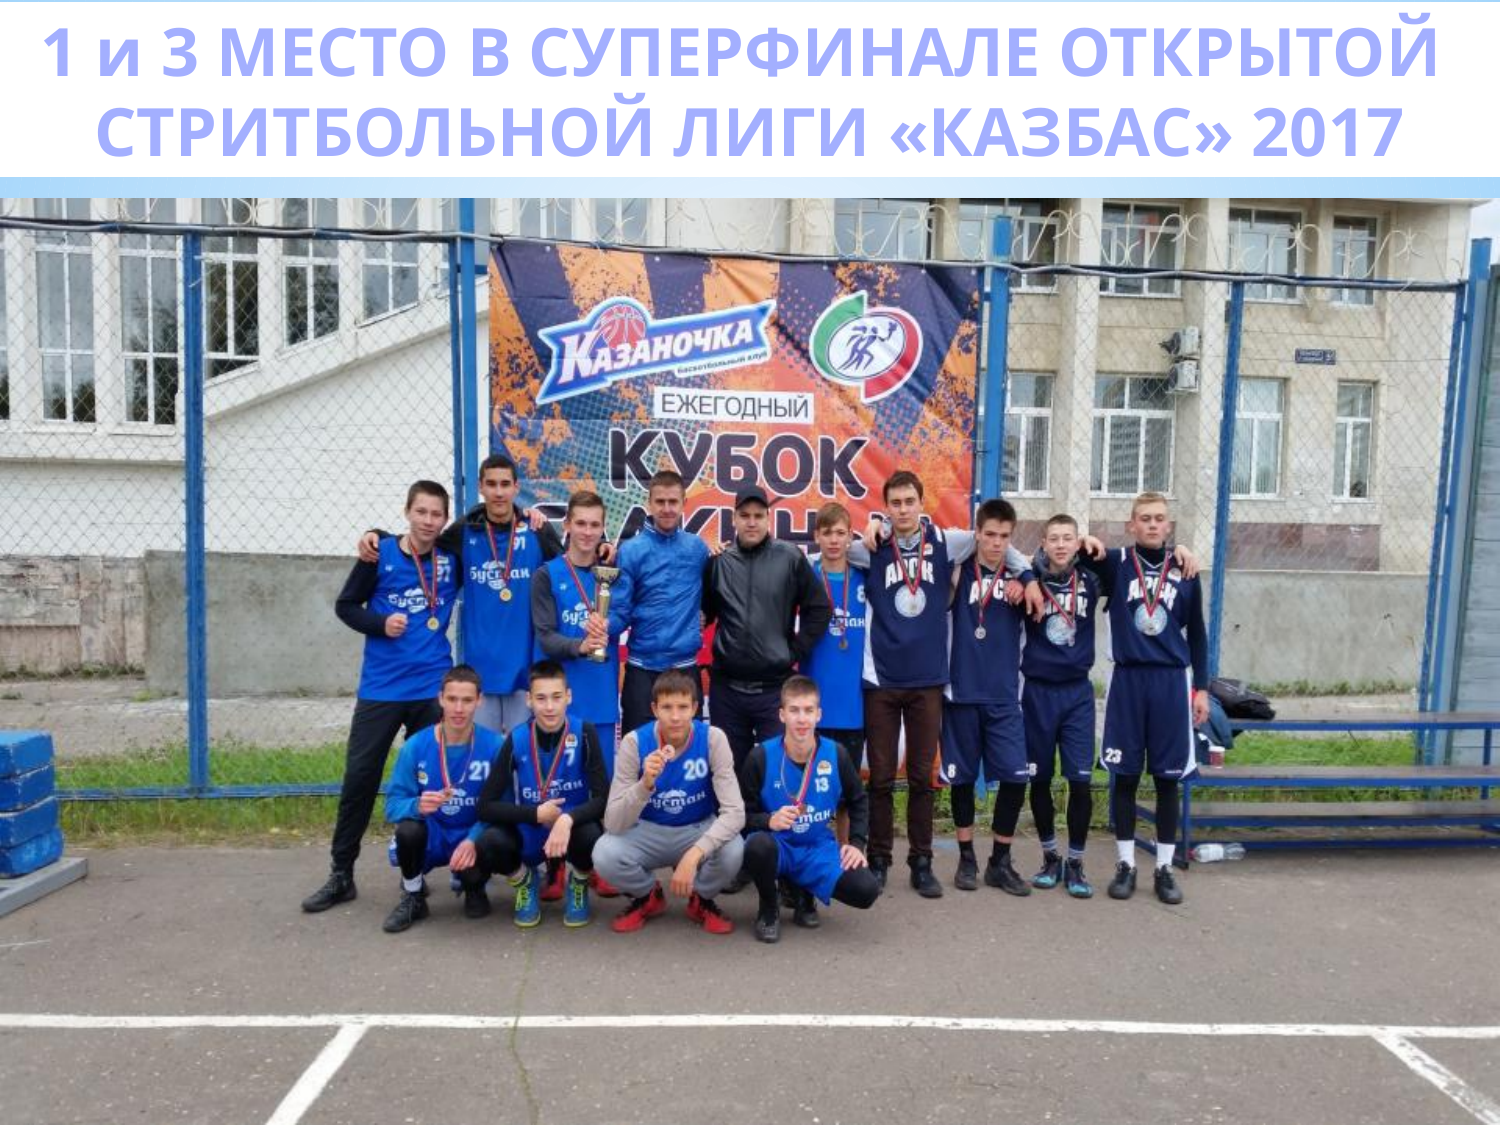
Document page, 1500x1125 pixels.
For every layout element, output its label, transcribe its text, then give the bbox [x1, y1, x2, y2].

picture [0, 198, 1500, 1125]
text_box 1 и 3 МЕСТО В СУПЕРФИНАЛЕ ОТКРЫТОЙ СТРИТБОЛЬНОЙ ЛИГИ «КАЗБАС» 2017 [0, 2, 1500, 177]
